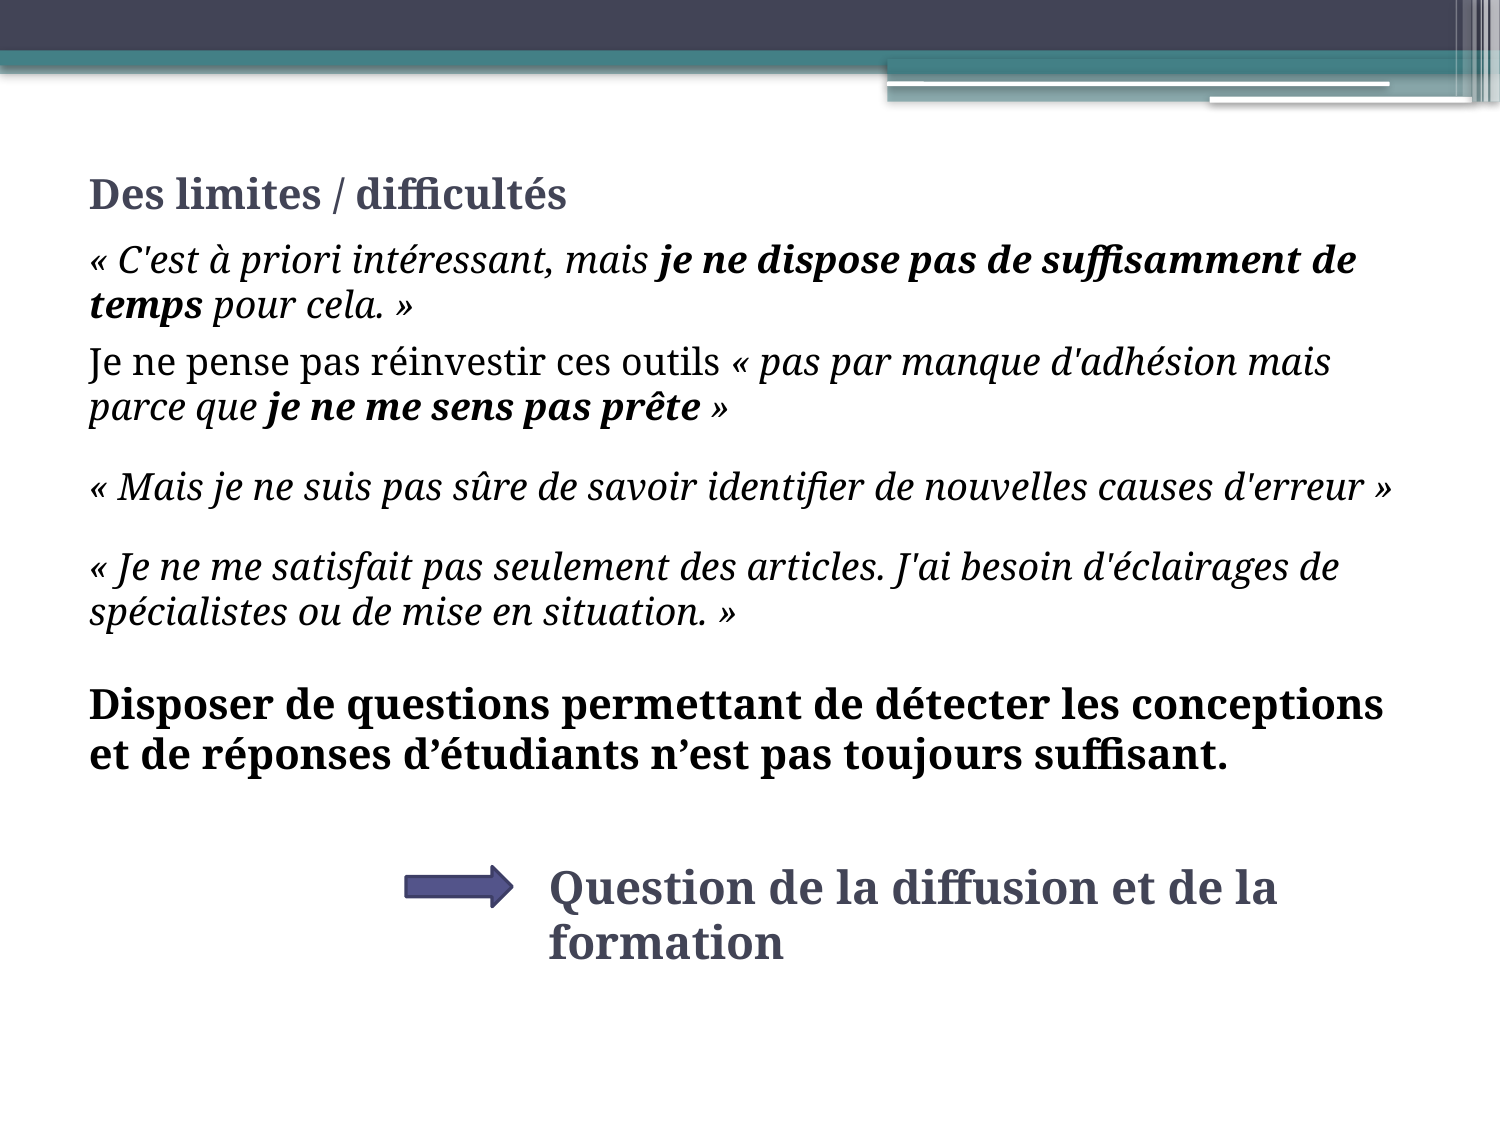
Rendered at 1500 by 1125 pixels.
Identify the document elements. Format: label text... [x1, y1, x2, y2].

text_box Des limites / difficultés « C'est à priori intéressant, mais je ne dispose pas de suffisamment de temps pour cela. » Je ne pense pas réinvestir ces outils « pas par manque d'adhésion mais parce que je ne me sens pas prête » « Mais je ne suis pas sûre de savoir identifier de nouvelles causes d'erreur » « Je ne me satisfait pas seulement des articles. J'ai besoin d'éclairages de spécialistes ou de mise en situation. » Disposer de questions permettant de détecter les conceptions et de réponses d’étudiants n’est pas toujours suffisant. [74, 160, 1421, 786]
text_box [405, 851, 1500, 978]
